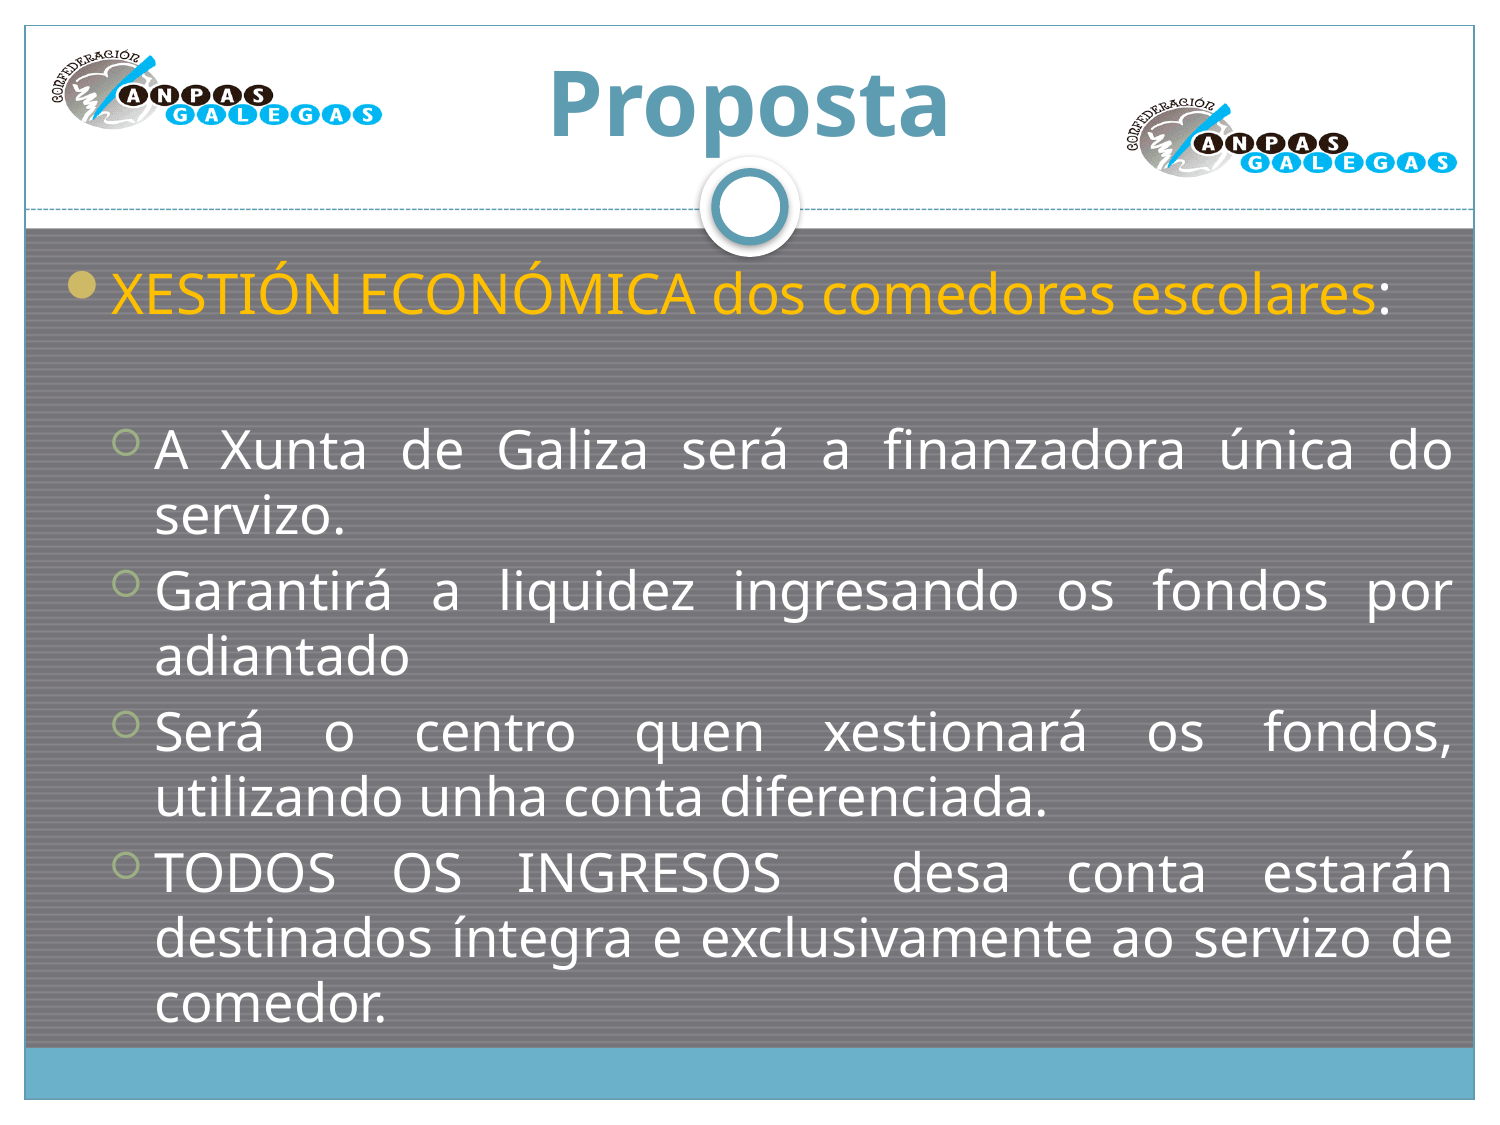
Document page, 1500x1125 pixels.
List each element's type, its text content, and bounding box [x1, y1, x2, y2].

list XESTIÓN ECONÓMICA dos comedores escolares: A Xunta de Galiza será a finanzadora única do servizo. Garantirá a liquidez ingresando os fondos por adiantado Será o centro quen xestionará os fondos, utilizando unha conta diferenciada. TODOS OS INGRESOS desa conta estarán destinados íntegra e exclusivamente ao servizo de comedor. [49, 250, 1471, 1047]
picture [41, 42, 396, 138]
picture [1115, 90, 1471, 186]
title Proposta [49, 37, 1450, 162]
